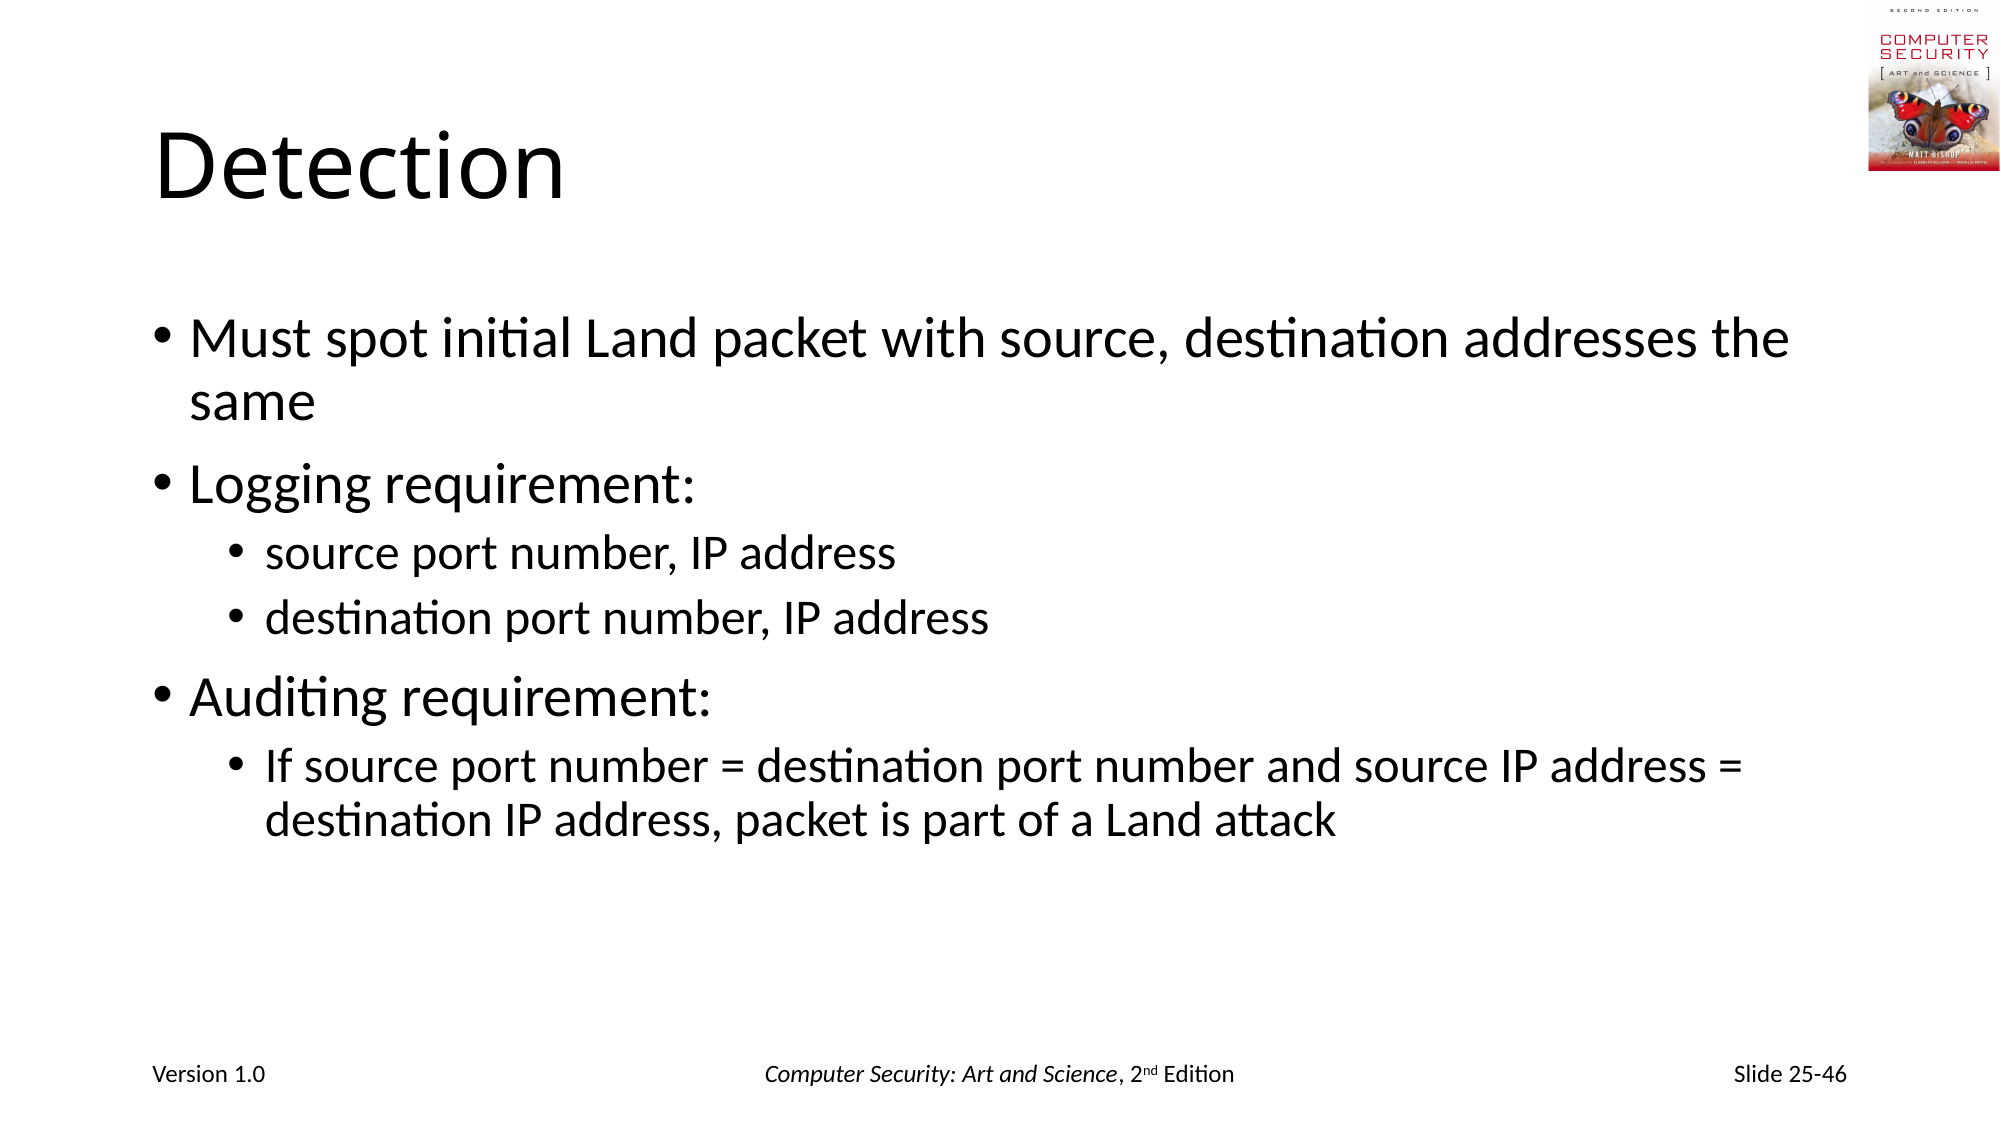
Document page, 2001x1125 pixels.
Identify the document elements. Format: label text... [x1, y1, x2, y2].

slide_number Slide 25-46 [1412, 1042, 1863, 1103]
list Must spot initial Land packet with source, destination addresses the same Logging requirement: source port number, IP address destination port number, IP address Auditing requirement: If source port number = destination port number and source IP address = destination IP address, packet is part of a Land attack [137, 299, 1863, 1014]
footer Computer Security: Art and Science, 2nd Edition [662, 1042, 1338, 1103]
title Detection [137, 59, 1863, 278]
slide_number Version 1.0 [137, 1042, 588, 1103]
picture [1868, 0, 2000, 171]
